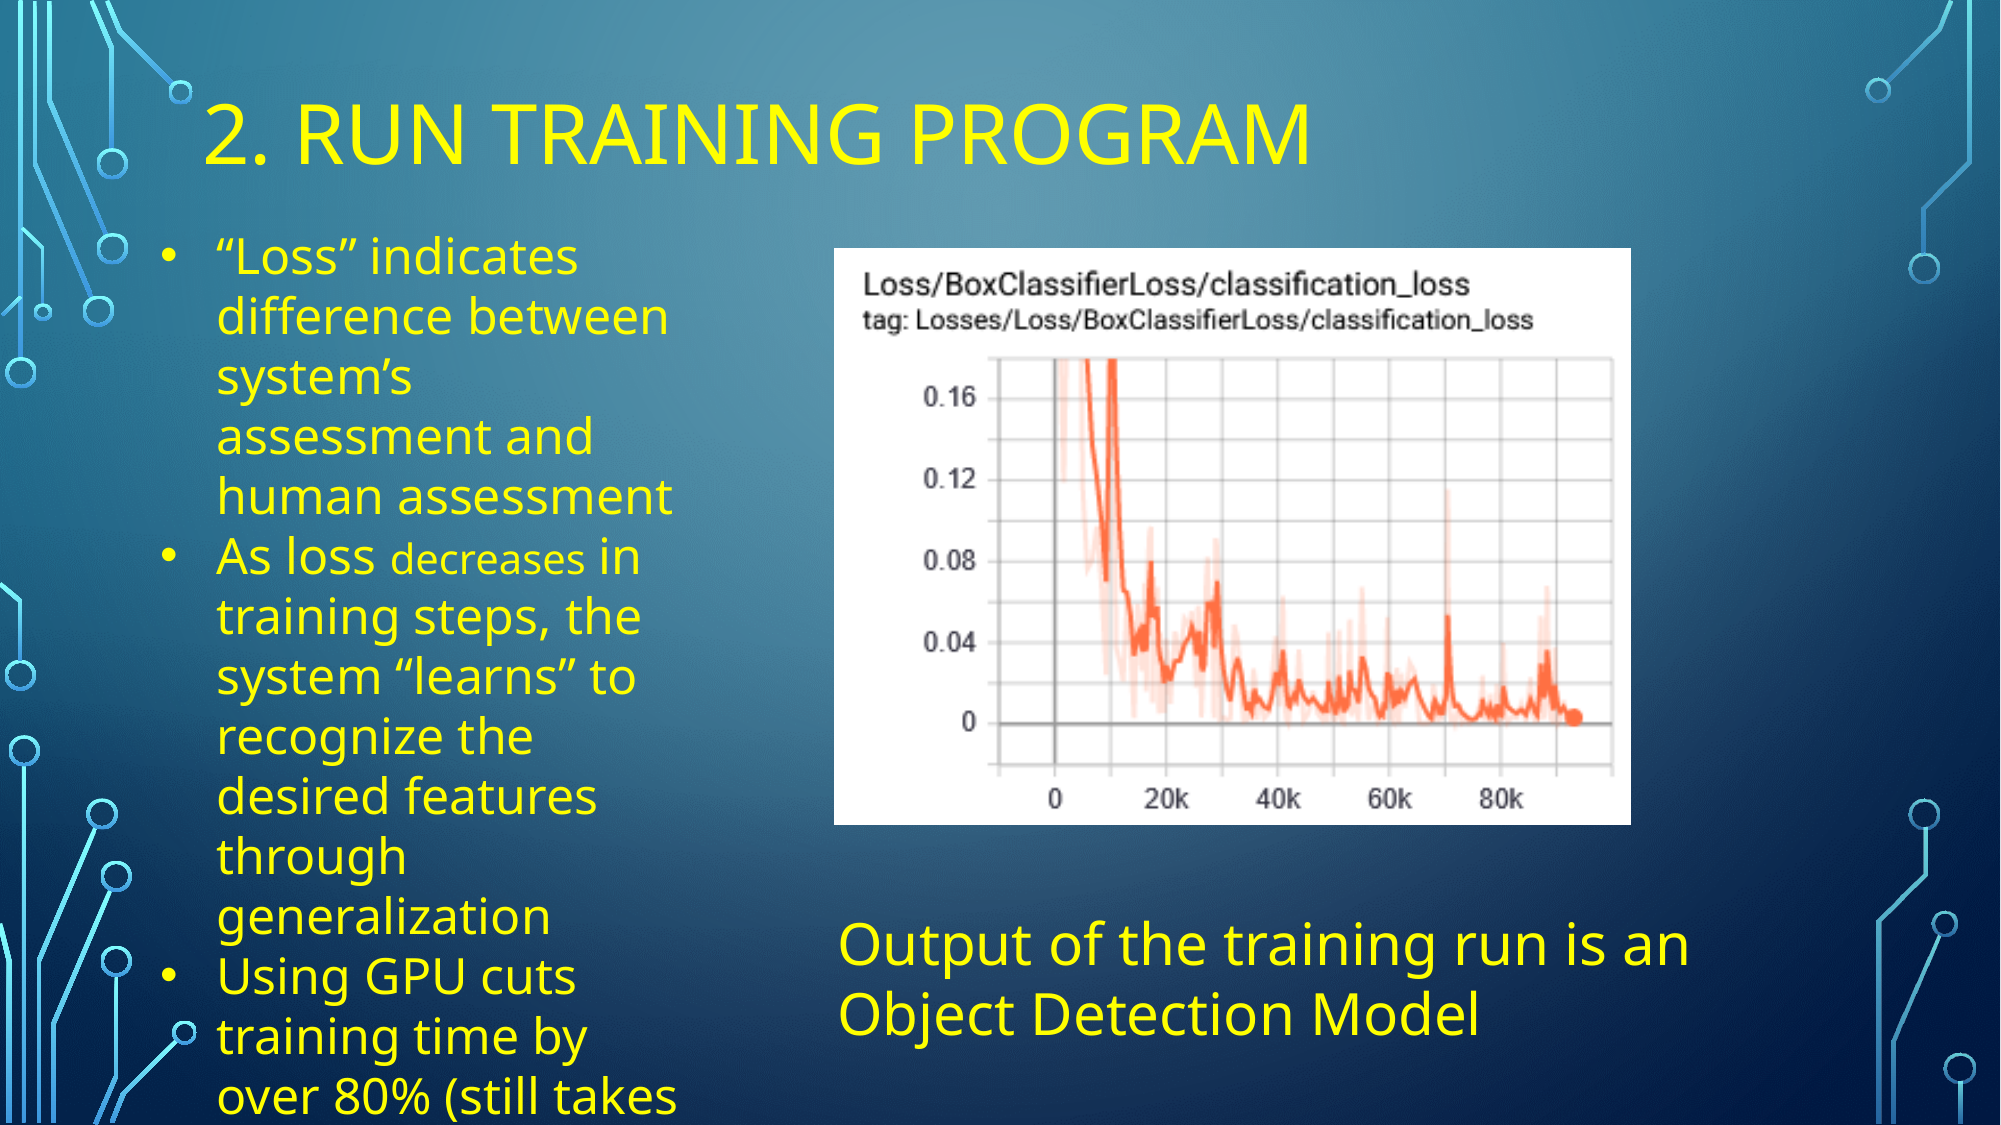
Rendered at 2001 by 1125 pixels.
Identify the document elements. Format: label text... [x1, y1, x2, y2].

text_box Output of the training run is an Object Detection Model [822, 900, 1798, 1055]
title 2. Run training program [187, 16, 1813, 260]
text_box “Loss” indicates difference between system’s assessment and human assessment As loss decreases in training steps, the system “learns” to recognize the desired features through generalization Using GPU cuts training time by over 80% (still takes 6 to 8 hours) [145, 216, 715, 1125]
picture [834, 248, 1631, 825]
